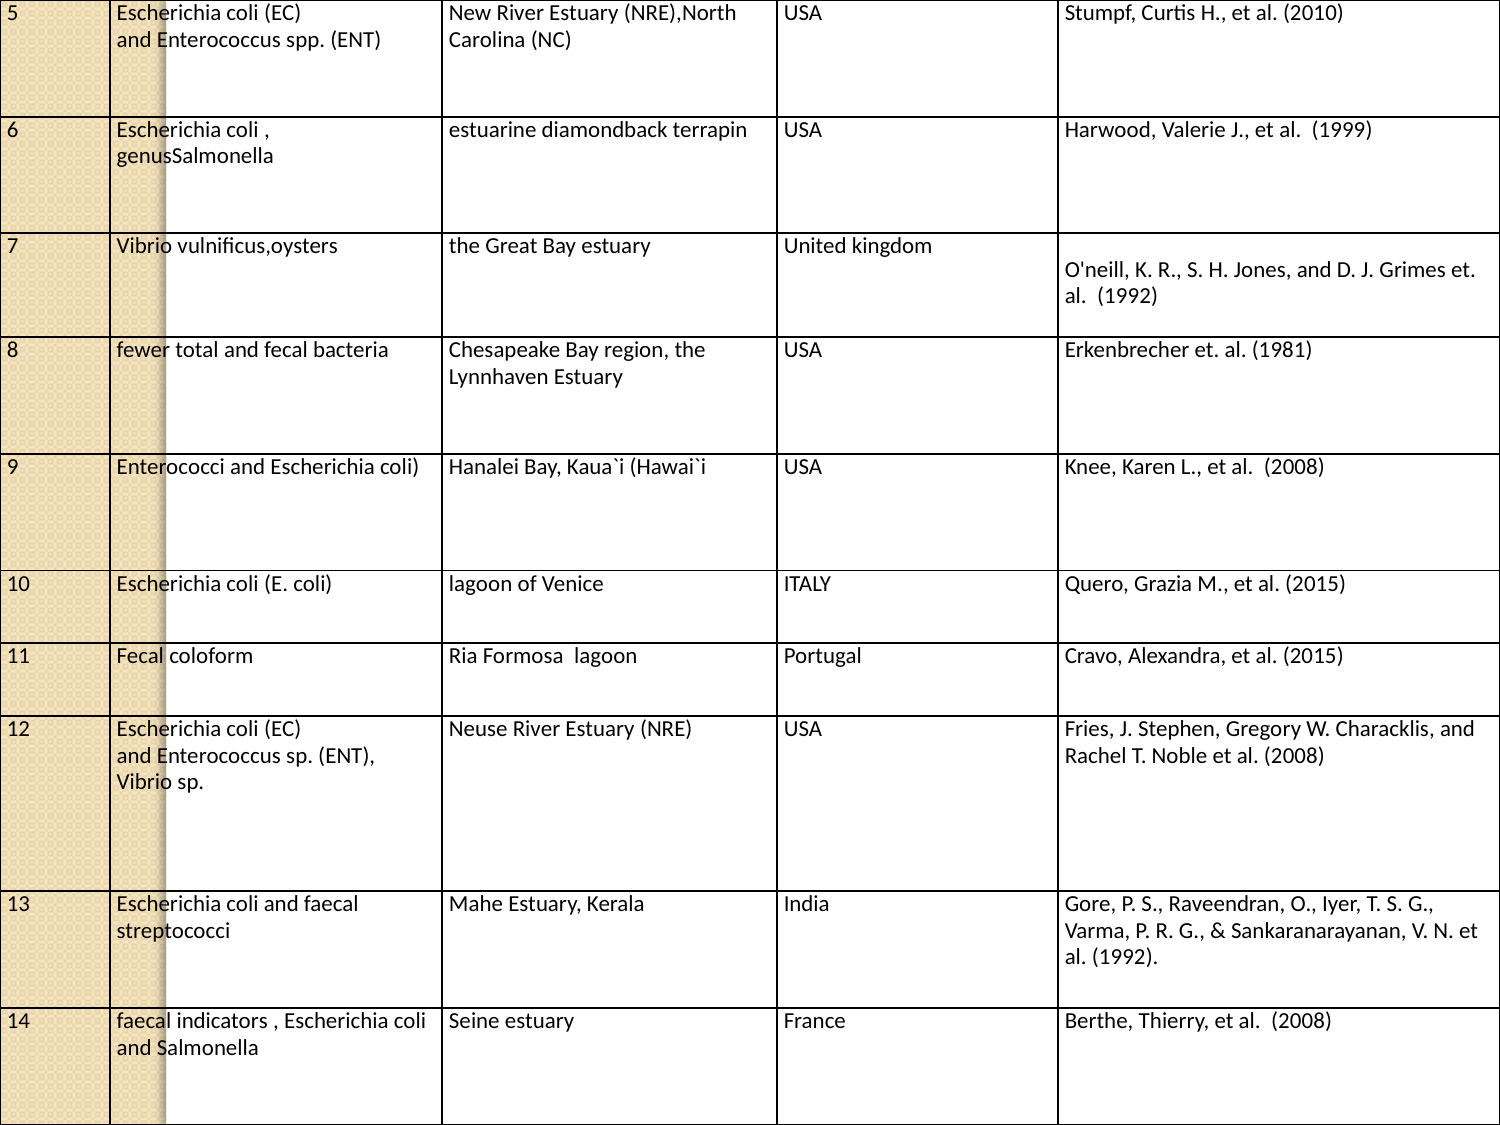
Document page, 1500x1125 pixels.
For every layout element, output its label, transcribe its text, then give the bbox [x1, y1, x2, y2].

table_cell Hanalei Bay, Kaua`i (Hawai`i [443, 455, 776, 570]
table_cell Berthe, Thierry, et al. (2008) [1059, 1009, 1499, 1124]
table_cell Erkenbrecher et. al. (1981) [1059, 338, 1499, 453]
table_cell the Great Bay estuary [443, 234, 776, 336]
table_cell Escherichia coli , genusSalmonella [111, 118, 441, 232]
table_cell USA [778, 717, 1057, 890]
table_cell 10 [1, 571, 109, 642]
table_header USA [778, 1, 1057, 116]
table_cell United kingdom [778, 234, 1057, 336]
table_cell USA [778, 455, 1057, 570]
table_cell Seine estuary [443, 1009, 776, 1124]
table_cell Fries, J. Stephen, Gregory W. Characklis, and Rachel T. Noble et al. (2008) [1059, 717, 1499, 890]
table_header 5 [1, 1, 109, 116]
table_cell lagoon of Venice [443, 571, 776, 642]
table_cell Enterococci and Escherichia coli) [111, 455, 441, 570]
table_cell Quero, Grazia M., et al. (2015) [1059, 571, 1499, 642]
table_cell Portugal [778, 644, 1057, 715]
table_cell Cravo, Alexandra, et al. (2015) [1059, 644, 1499, 715]
table_cell Mahe Estuary, Kerala [443, 892, 776, 1007]
table_cell Chesapeake Bay region, the Lynnhaven Estuary [443, 338, 776, 453]
table_cell 7 [1, 234, 109, 336]
table_cell faecal indicators , Escherichia coli and Salmonella [111, 1009, 441, 1124]
table_cell Escherichia coli (EC) and Enterococcus sp. (ENT), Vibrio sp. [111, 717, 441, 890]
table_cell Knee, Karen L., et al. (2008) [1059, 455, 1499, 570]
table_cell O'neill, K. R., S. H. Jones, and D. J. Grimes et. al. (1992) [1059, 234, 1499, 336]
table_cell Gore, P. S., Raveendran, O., Iyer, T. S. G., Varma, P. R. G., & Sankaranarayanan, V. N. et al. (1992). [1059, 892, 1499, 1007]
table_cell 12 [1, 717, 109, 890]
table_header Stumpf, Curtis H., et al. (2010) [1059, 1, 1499, 116]
table_cell USA [778, 118, 1057, 232]
table_cell Escherichia coli (E. coli) [111, 571, 441, 642]
table_cell USA [778, 338, 1057, 453]
table_cell Vibrio vulnificus,oysters [111, 234, 441, 336]
table_cell Escherichia coli and faecal streptococci [111, 892, 441, 1007]
table_cell fewer total and fecal bacteria [111, 338, 441, 453]
table_cell 14 [1, 1009, 109, 1124]
table_cell Fecal coloform [111, 644, 441, 715]
table_header New River Estuary (NRE),North Carolina (NC) [443, 1, 776, 116]
table_cell 13 [1, 892, 109, 1007]
table_cell India [778, 892, 1057, 1007]
table_cell estuarine diamondback terrapin [443, 118, 776, 232]
table_cell 11 [1, 644, 109, 715]
table_cell ITALY [778, 571, 1057, 642]
table_cell 9 [1, 455, 109, 570]
table_cell Ria Formosa lagoon [443, 644, 776, 715]
table_cell 8 [1, 338, 109, 453]
table_cell France [778, 1009, 1057, 1124]
table_cell 6 [1, 118, 109, 232]
table_cell Neuse River Estuary (NRE) [443, 717, 776, 890]
table_header Escherichia coli (EC) and Enterococcus spp. (ENT) [111, 1, 441, 116]
table_cell Harwood, Valerie J., et al. (1999) [1059, 118, 1499, 232]
